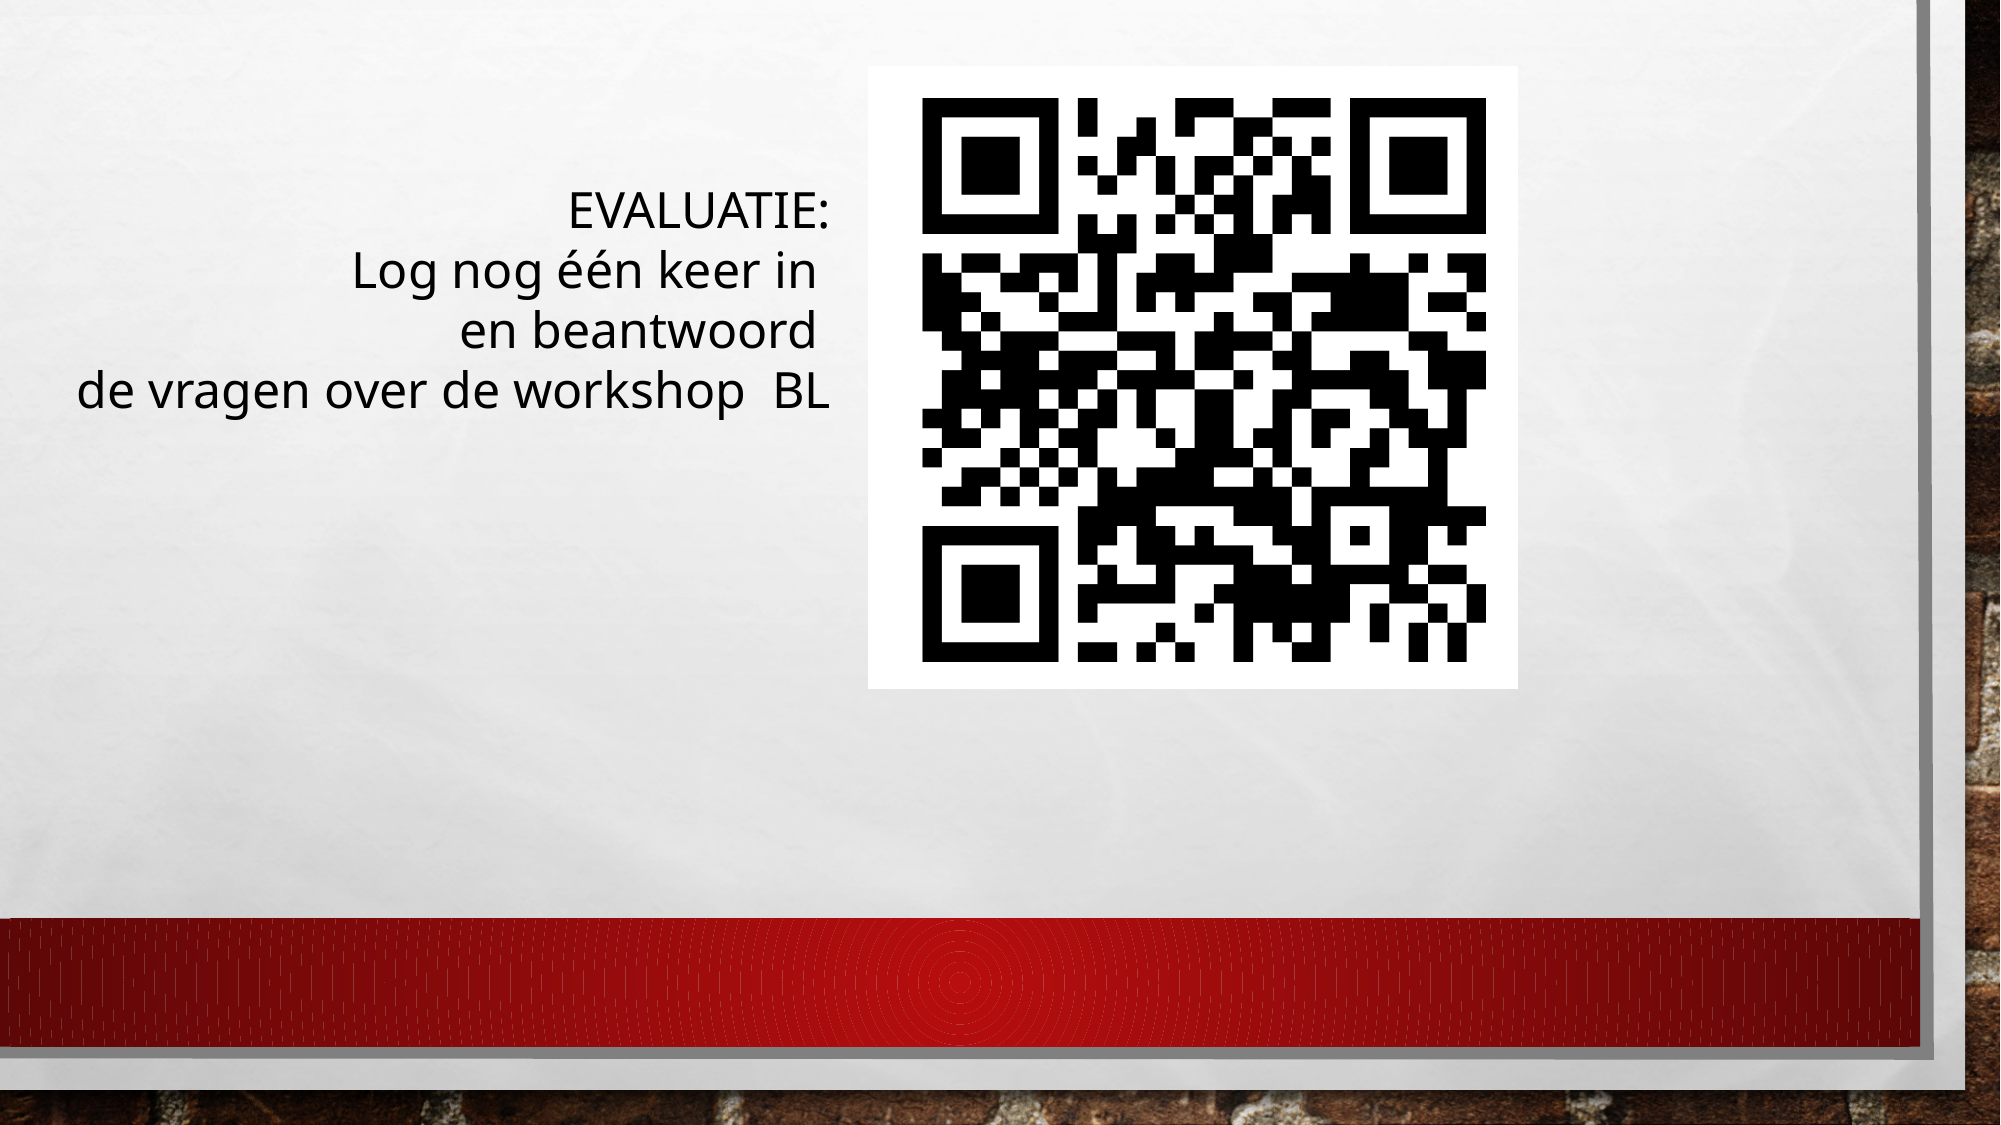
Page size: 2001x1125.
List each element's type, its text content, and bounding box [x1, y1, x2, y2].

picture [0, 0, 2000, 1125]
text_box EVALUATIE: Log nog één keer in en beantwoord de vragen over de workshop BL [61, 170, 847, 426]
picture [868, 66, 1518, 689]
